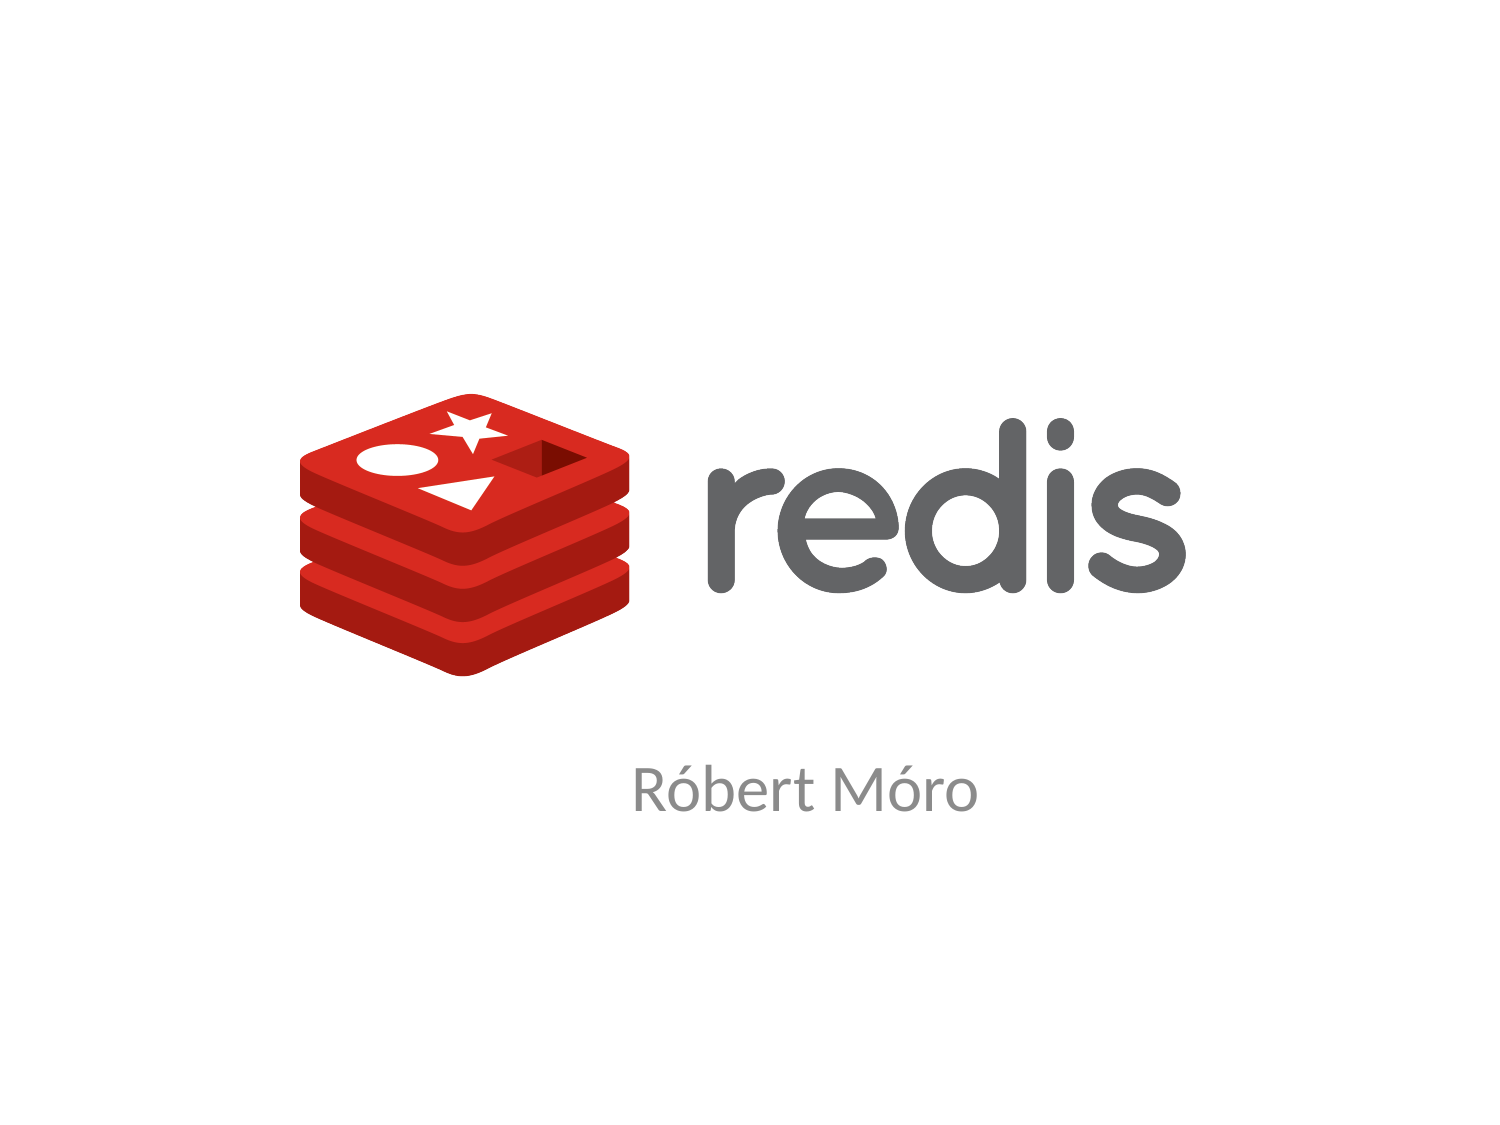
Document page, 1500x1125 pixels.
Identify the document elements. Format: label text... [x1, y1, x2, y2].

picture [299, 387, 1187, 684]
subtitle Róbert Móro [587, 737, 1025, 850]
